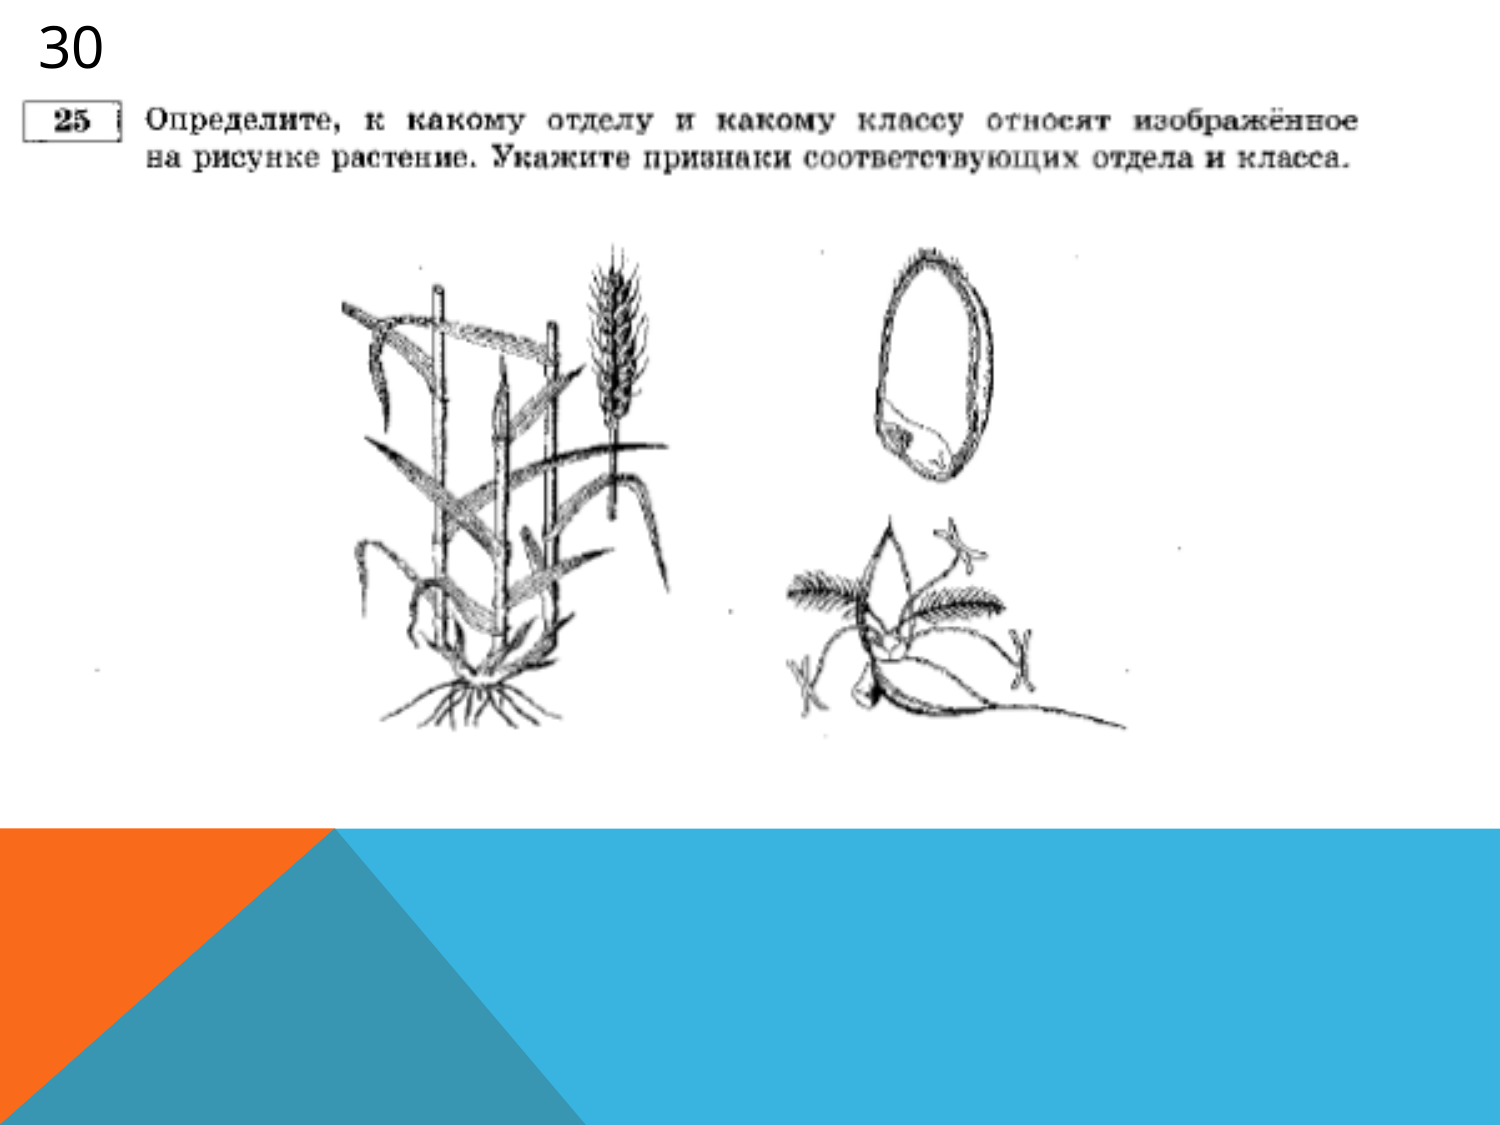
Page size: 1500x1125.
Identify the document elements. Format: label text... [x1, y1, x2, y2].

title 30 [23, 0, 1258, 90]
picture [0, 93, 1442, 774]
